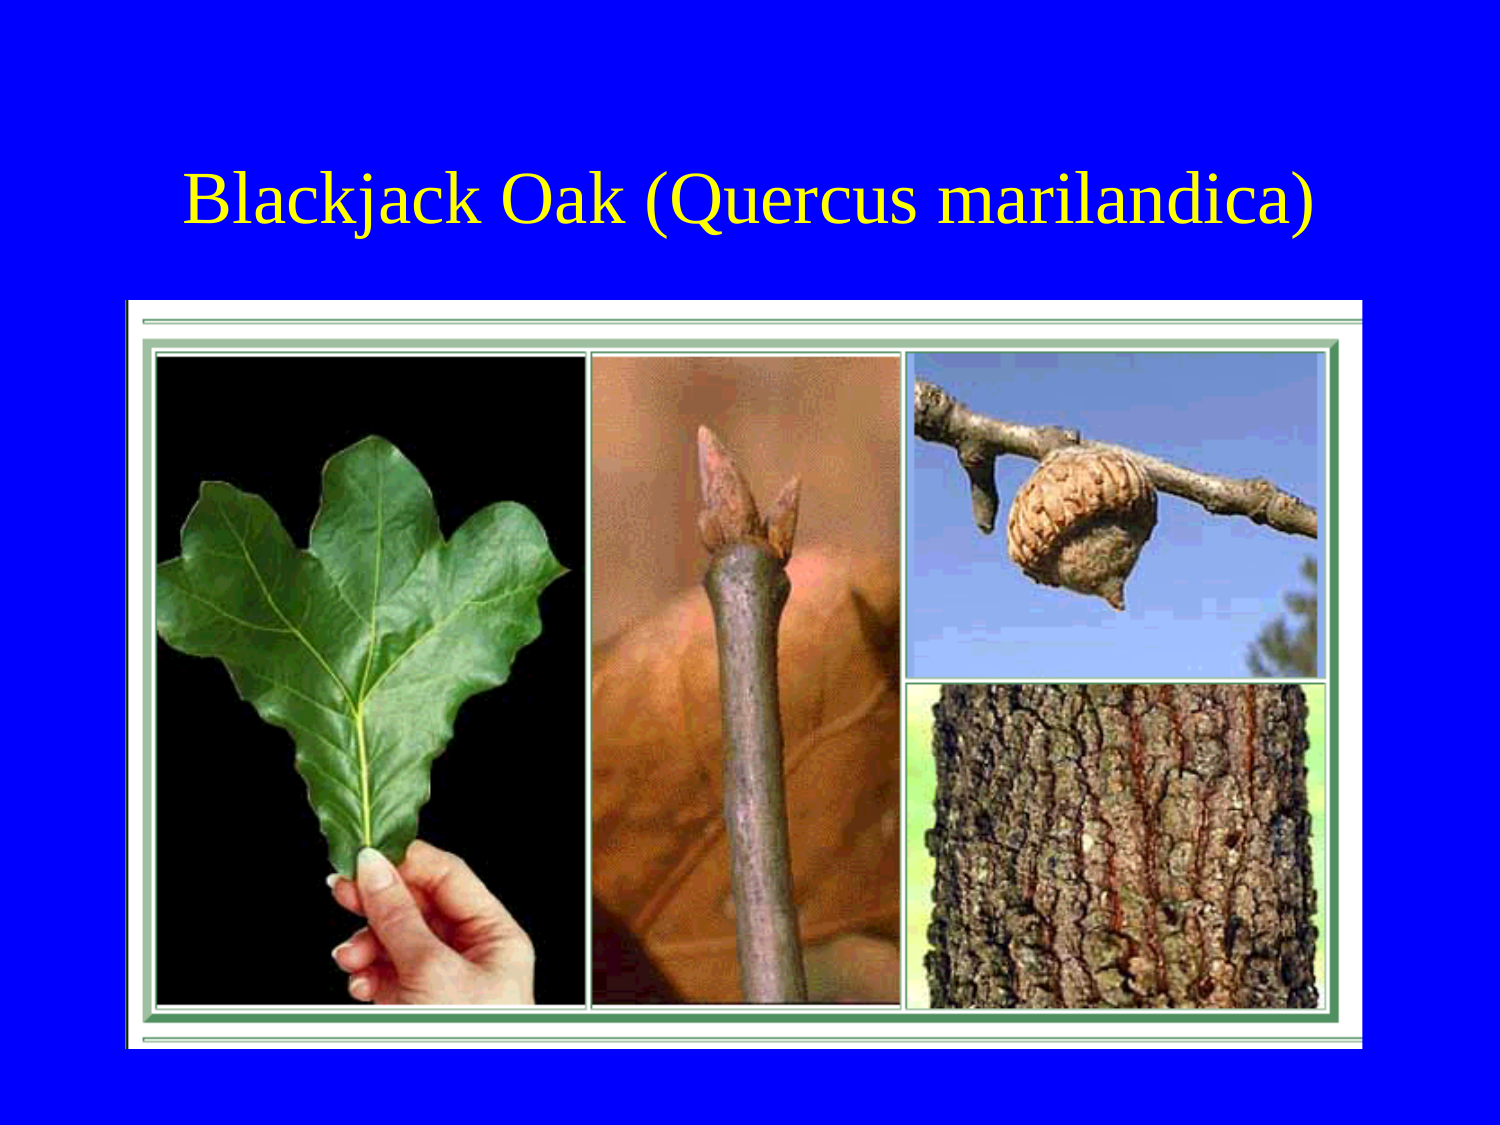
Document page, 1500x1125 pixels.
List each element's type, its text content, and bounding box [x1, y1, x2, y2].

picture [124, 299, 1363, 1049]
title Blackjack Oak (Quercus marilandica) [112, 99, 1388, 288]
